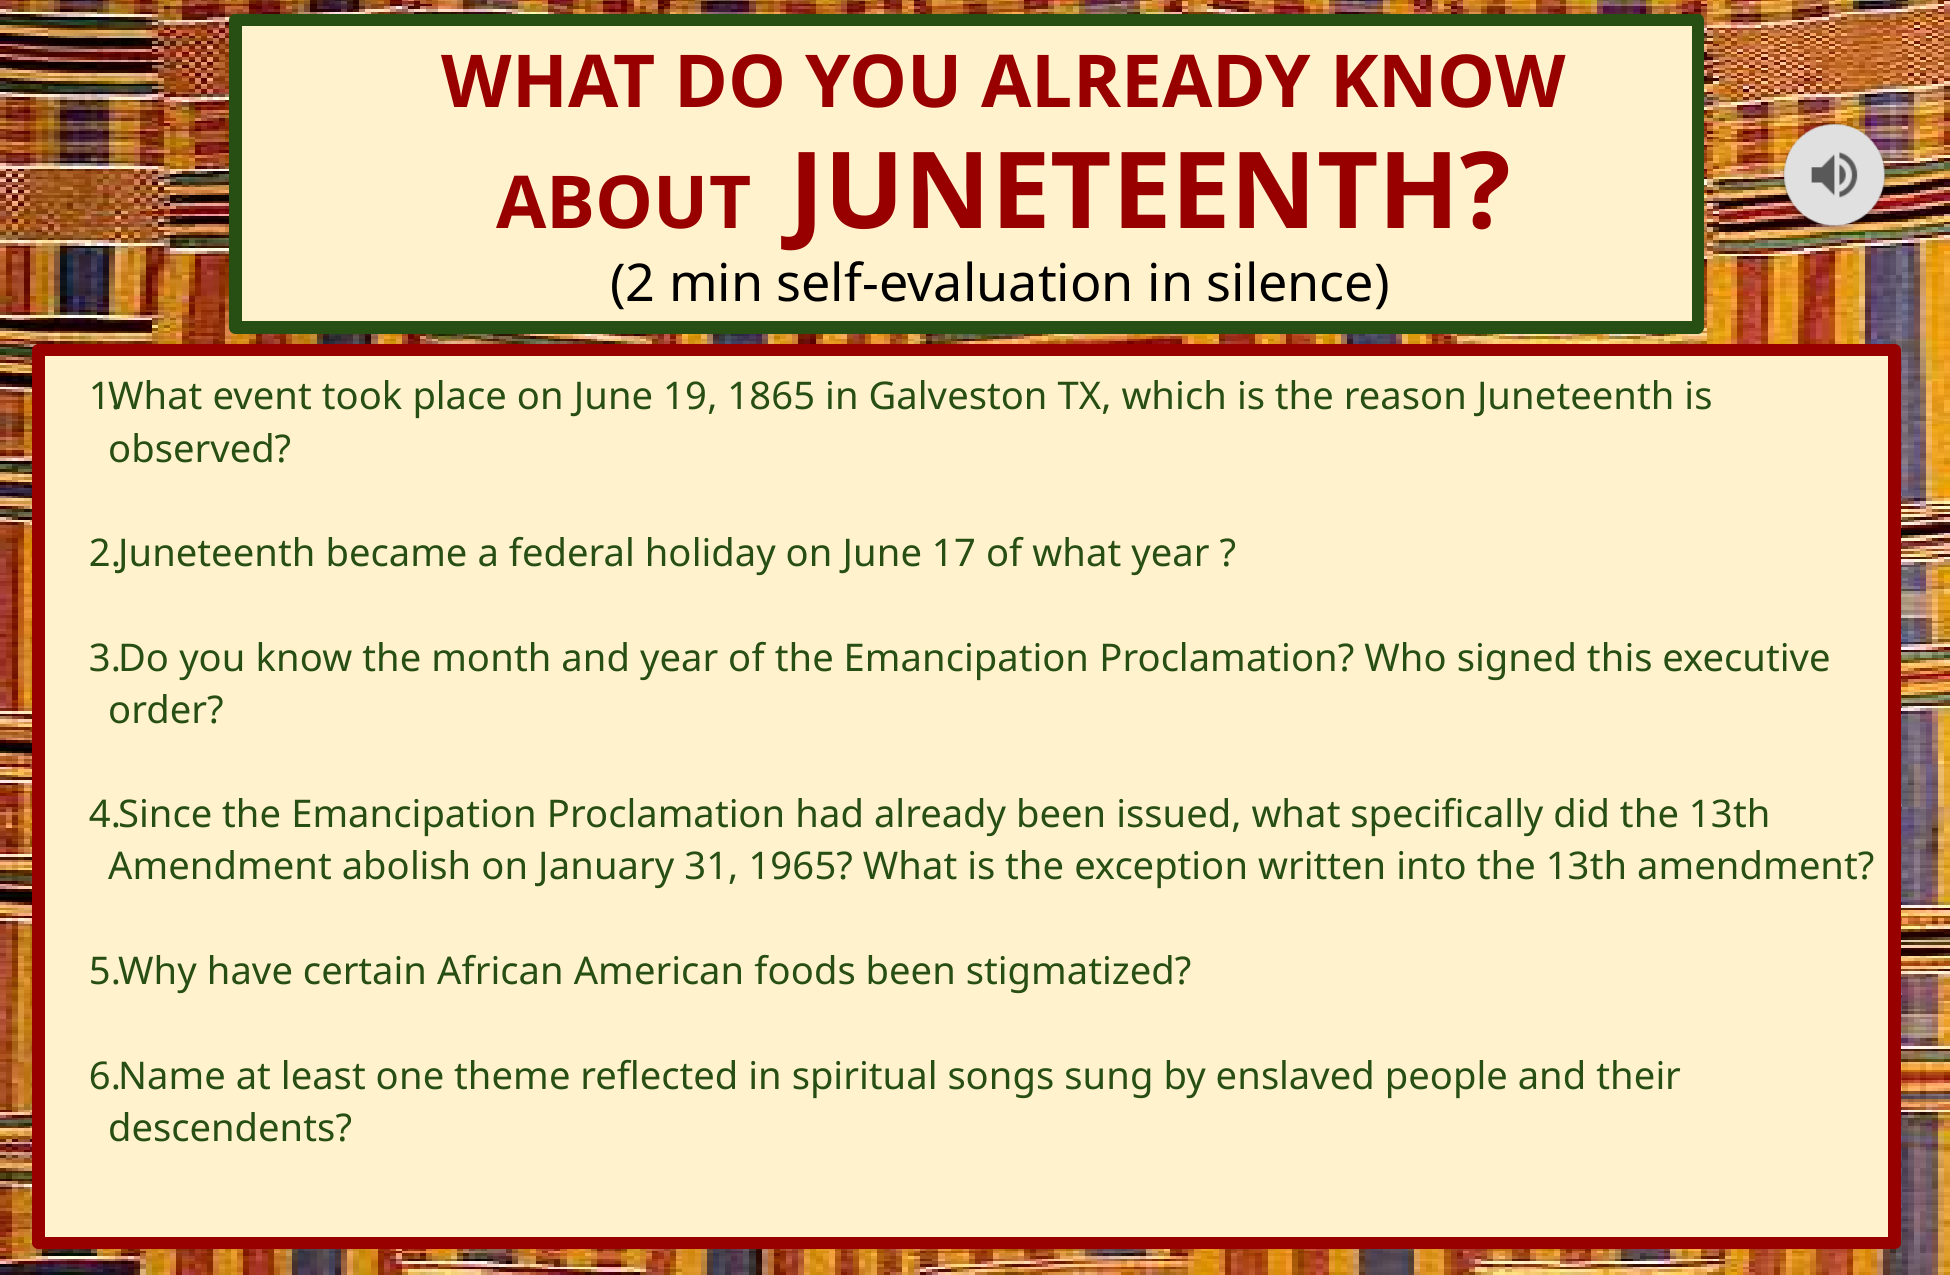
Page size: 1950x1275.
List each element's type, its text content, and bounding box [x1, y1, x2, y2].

text_box WHAT DO YOU ALREADY KNOW ABOUT JUNETEENTH? (2 min self-evaluation in silence) [235, 19, 1698, 328]
subtitle What event took place on June 19, 1865 in Galveston TX, which is the reason Juneteenth is observed? Juneteenth became a federal holiday on June 17 of what year ? Do you know the month and year of the Emancipation Proclamation? Who signed this executive order? Since the Emancipation Proclamation had already been issued, what specifically did the 13th Amendment abolish on January 31, 1965? What is the exception written into the 13th amendment? Why have certain African American foods been stigmatized? Name at least one theme reflected in spiritual songs sung by enslaved people and their descendents? [38, 350, 1895, 1243]
picture [0, 0, 1950, 1275]
